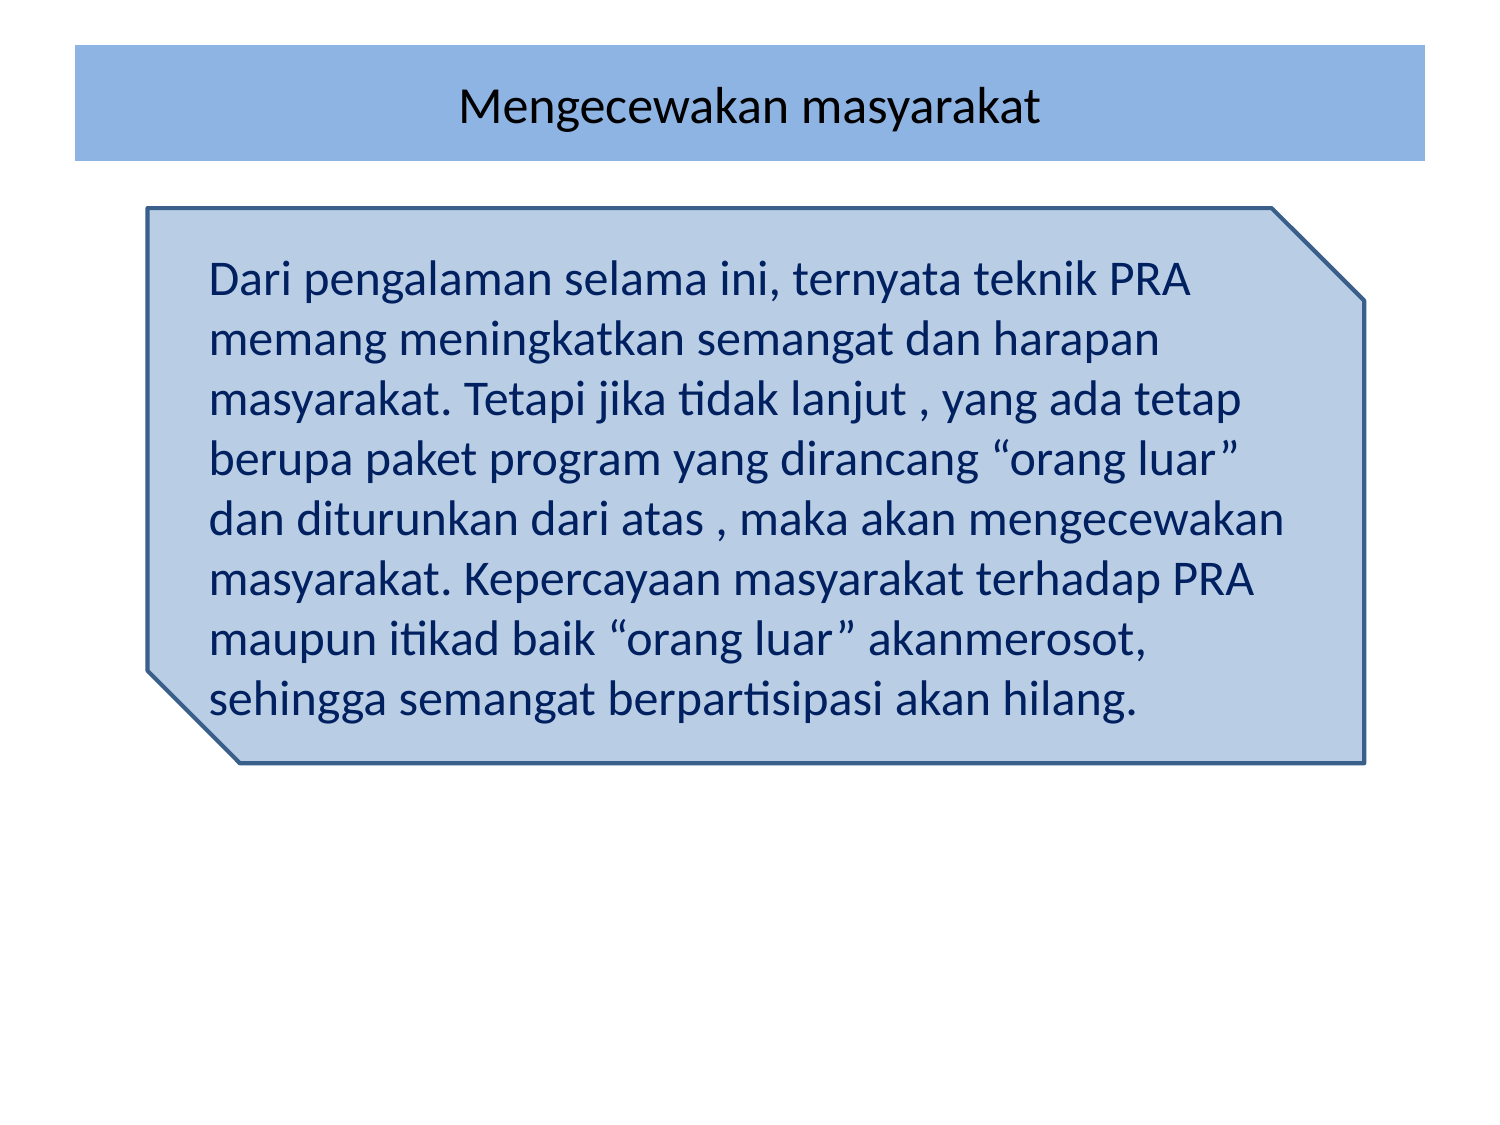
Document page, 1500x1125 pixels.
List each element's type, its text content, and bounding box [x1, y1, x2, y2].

text_box Dari pengalaman selama ini, ternyata teknik PRA memang meningkatkan semangat dan harapan masyarakat. Tetapi jika tidak lanjut , yang ada tetap berupa paket program yang dirancang “orang luar” dan diturunkan dari atas , maka akan mengecewakan masyarakat. Kepercayaan masyarakat terhadap PRA maupun itikad baik “orang luar” akanmerosot, sehingga semangat berpartisipasi akan hilang. [145, 206, 1367, 766]
title Mengecewakan masyarakat [75, 45, 1425, 161]
